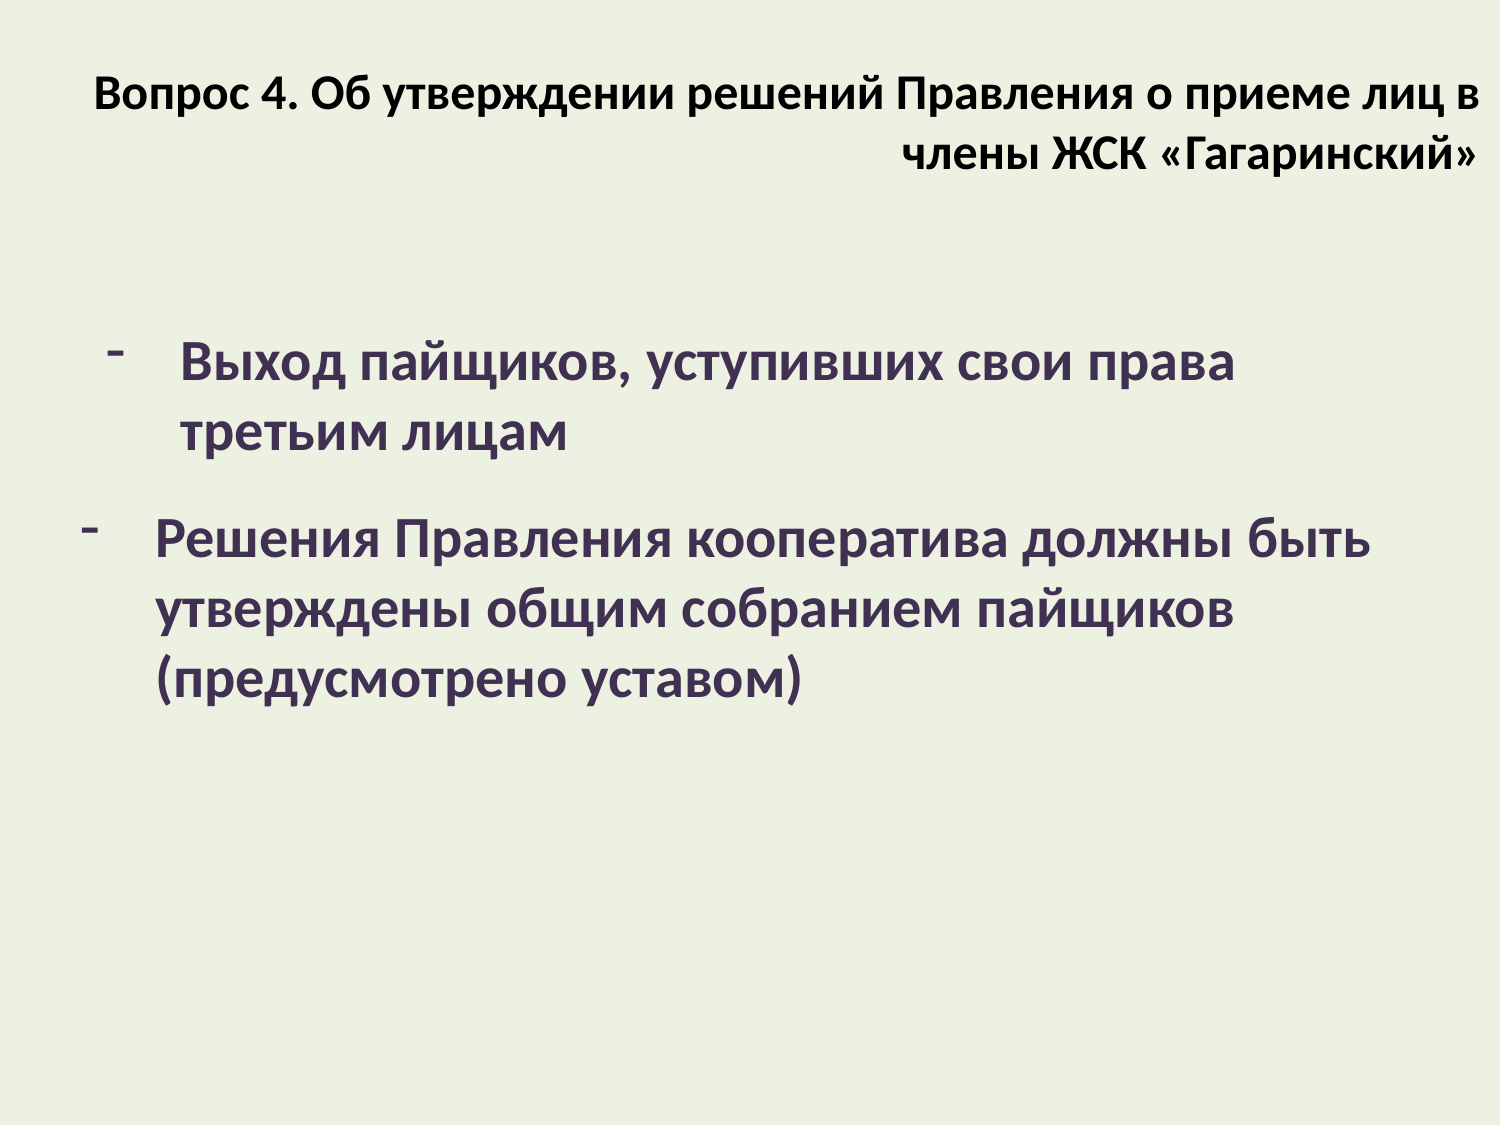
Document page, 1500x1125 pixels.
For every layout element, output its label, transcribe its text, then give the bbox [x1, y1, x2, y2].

text_box Решения Правления кооператива должны быть утверждены общим собранием пайщиков (предусмотрено уставом) [64, 491, 1471, 764]
text_box Выход пайщиков, уступивших свои права третьим лицам [90, 314, 1318, 451]
title Вопрос 4. Об утверждении решений Правления о приеме лиц в члены ЖСК «Гагаринский» [43, 1, 1496, 238]
